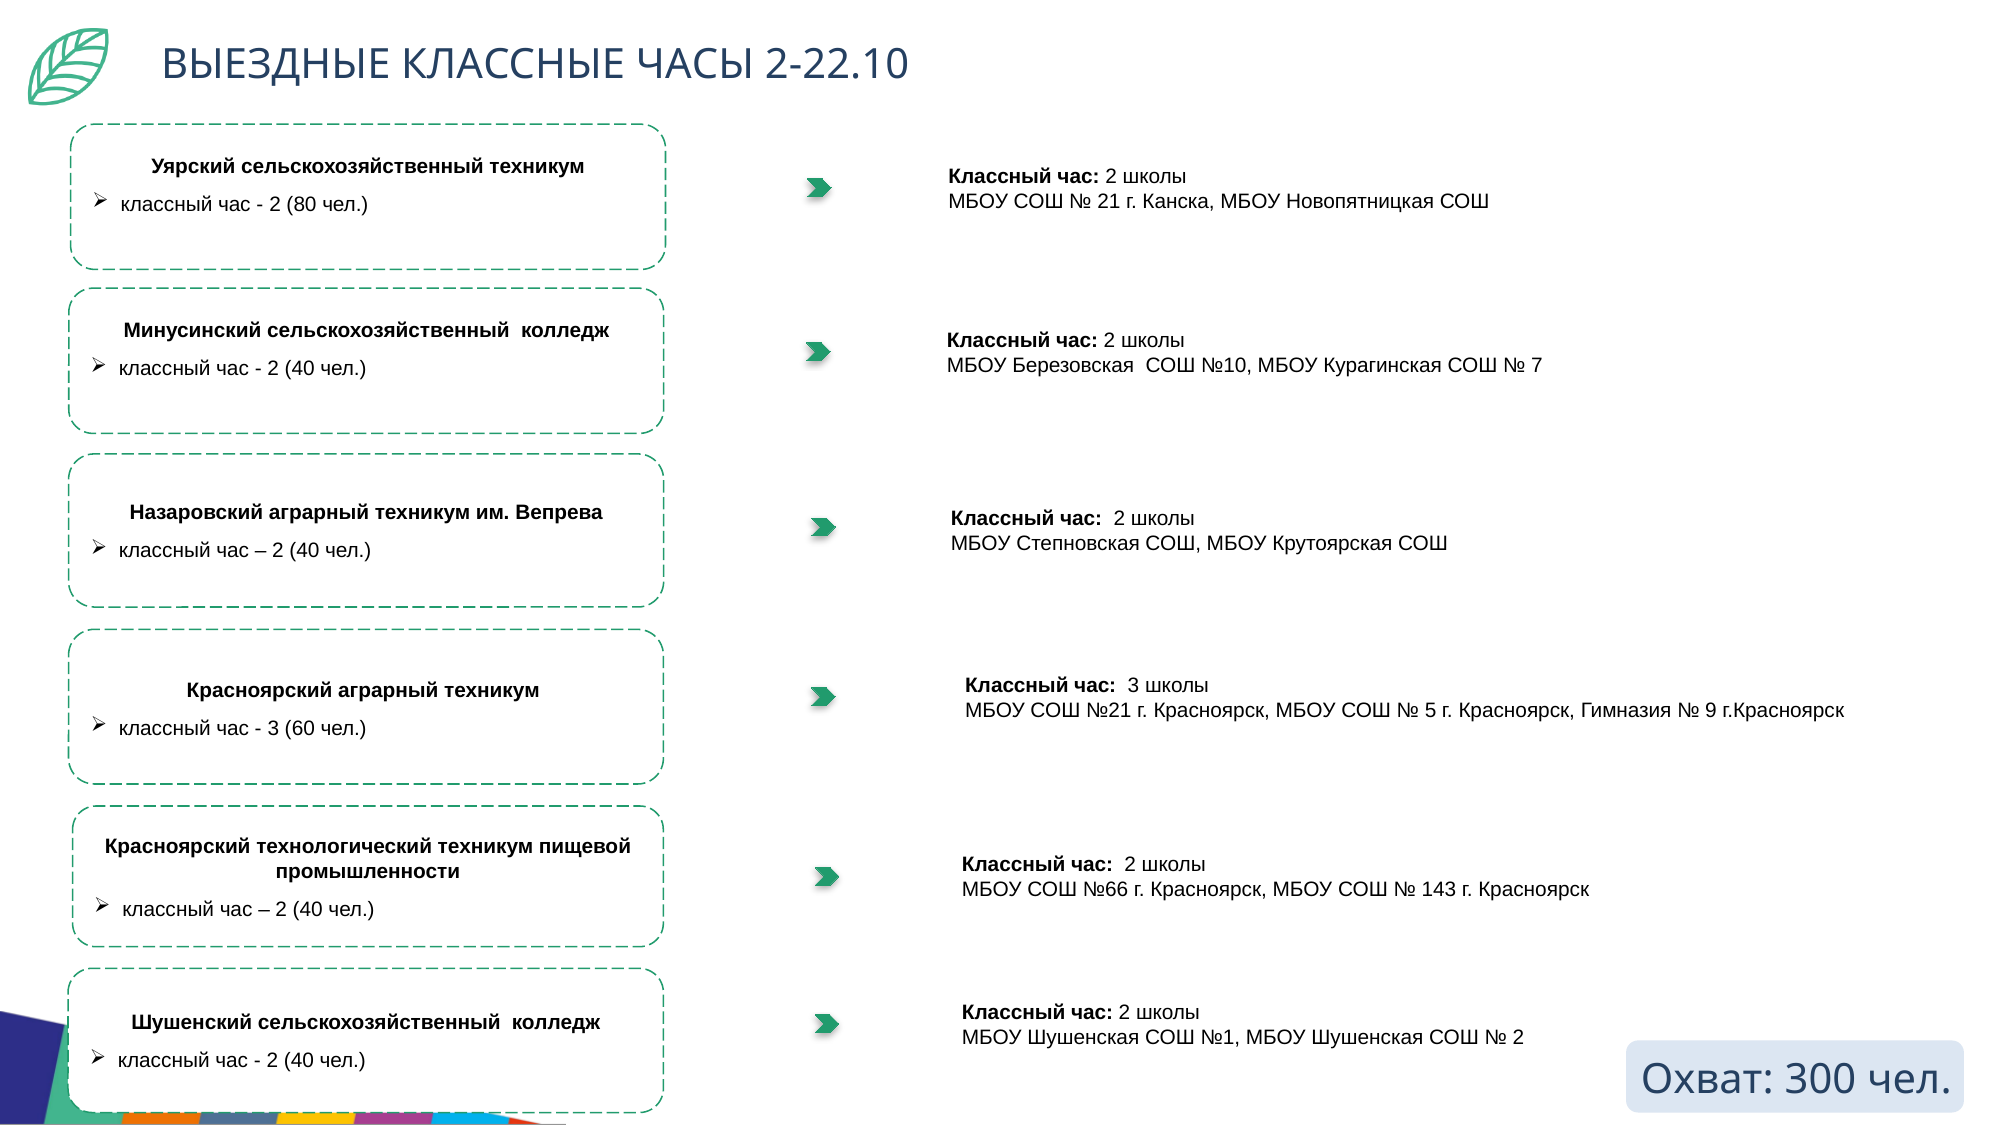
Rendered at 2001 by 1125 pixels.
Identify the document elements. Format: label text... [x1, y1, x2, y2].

text_box [1627, 1038, 1963, 1043]
text_box Классный час: 2 школы МБОУ СОШ №66 г. Красноярск, МБОУ СОШ № 143 г. Красноярск [947, 843, 1947, 909]
text_box [811, 687, 836, 706]
text_box [806, 342, 831, 361]
text_box Классный час: 2 школы МБОУ Шушенская СОШ №1, МБОУ Шушенская СОШ № 2 [947, 990, 1947, 1056]
text_box [1626, 1109, 1964, 1115]
picture [0, 1011, 567, 1125]
text_box [815, 867, 839, 886]
text_box Назаровский аграрный техникум им. Вепрева классный час – 2 (40 чел.) [66, 451, 666, 610]
text_box Уярский сельскохозяйственный техникум классный час - 2 (80 чел.) [68, 122, 668, 272]
text_box Классный час: 2 школы МБОУ Березовская СОШ №10, МБОУ Курагинская СОШ № 7 [932, 318, 1863, 384]
text_box [807, 178, 832, 197]
text_box Шушенский сельскохозяйственный колледж классный час - 2 (40 чел.) [65, 966, 666, 1115]
text_box Классный час: 2 школы МБОУ Степновская СОШ, МБОУ Крутоярская СОШ [936, 497, 1909, 563]
text_box Классный час: 2 школы МБОУ СОШ № 21 г. Канска, МБОУ Новопятницкая СОШ [933, 155, 1982, 220]
text_box Охват: 300 чел. [1626, 1043, 1984, 1109]
text_box [811, 518, 836, 536]
text_box Минусинский сельскохозяйственный колледж классный час - 2 (40 чел.) [66, 286, 666, 436]
text_box ВЫЕЗДНЫЕ КЛАССНЫЕ ЧАСЫ 2-22.10 [146, 29, 1036, 95]
text_box Красноярский технологический техникум пищевой промышленности классный час – 2 (40 чел.) [70, 803, 666, 949]
text_box Красноярский аграрный техникум классный час - 3 (60 чел.) [66, 627, 666, 787]
picture [18, 15, 119, 114]
text_box Классный час: 3 школы МБОУ СОШ №21 г. Красноярск, МБОУ СОШ № 5 г. Красноярск, Гимназия № 9 г.Красноярск [950, 663, 1978, 729]
text_box [815, 1014, 839, 1033]
